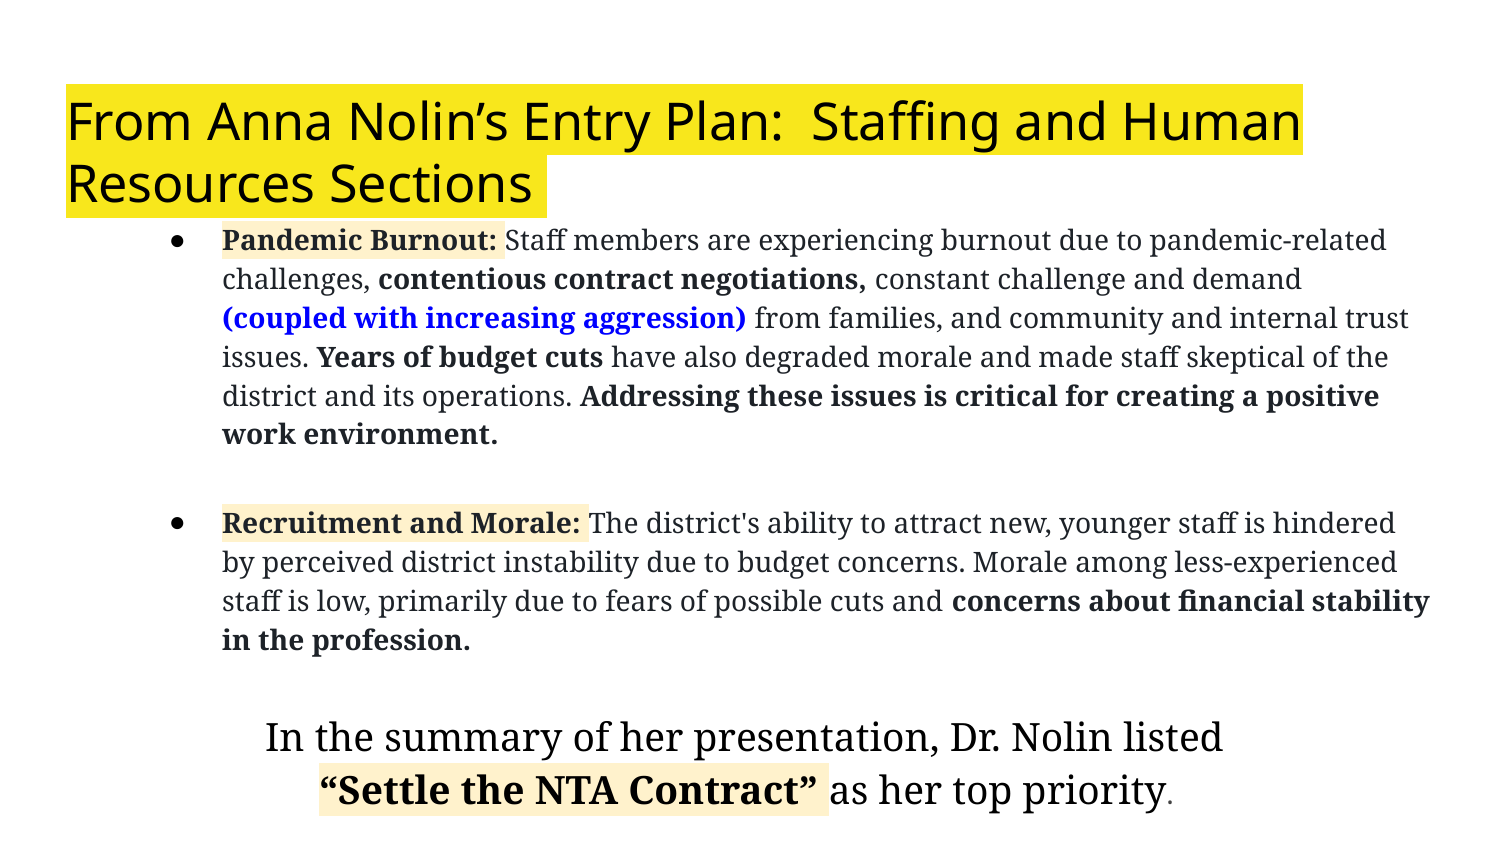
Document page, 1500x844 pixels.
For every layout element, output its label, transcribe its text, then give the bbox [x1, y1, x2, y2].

title From Anna Nolin’s Entry Plan: Staffing and Human Resources Sections [51, 72, 1449, 167]
list Pandemic Burnout: Staff members are experiencing burnout due to pandemic-related challenges, contentious contract negotiations, constant challenge and demand (coupled with increasing aggression) from families, and community and internal trust issues. Years of budget cuts have also degraded morale and made staff skeptical of the district and its operations. Addressing these issues is critical for creating a positive work environment. Recruitment and Morale: The district's ability to attract new, younger staff is hindered by perceived district instability due to budget concerns. Morale among less-experienced staff is low, primarily due to fears of possible cuts and concerns about financial stability in the profession. In the summary of her presentation, Dr. Nolin listed “Settle the NTA Contract” as her top priority. [51, 202, 1449, 832]
